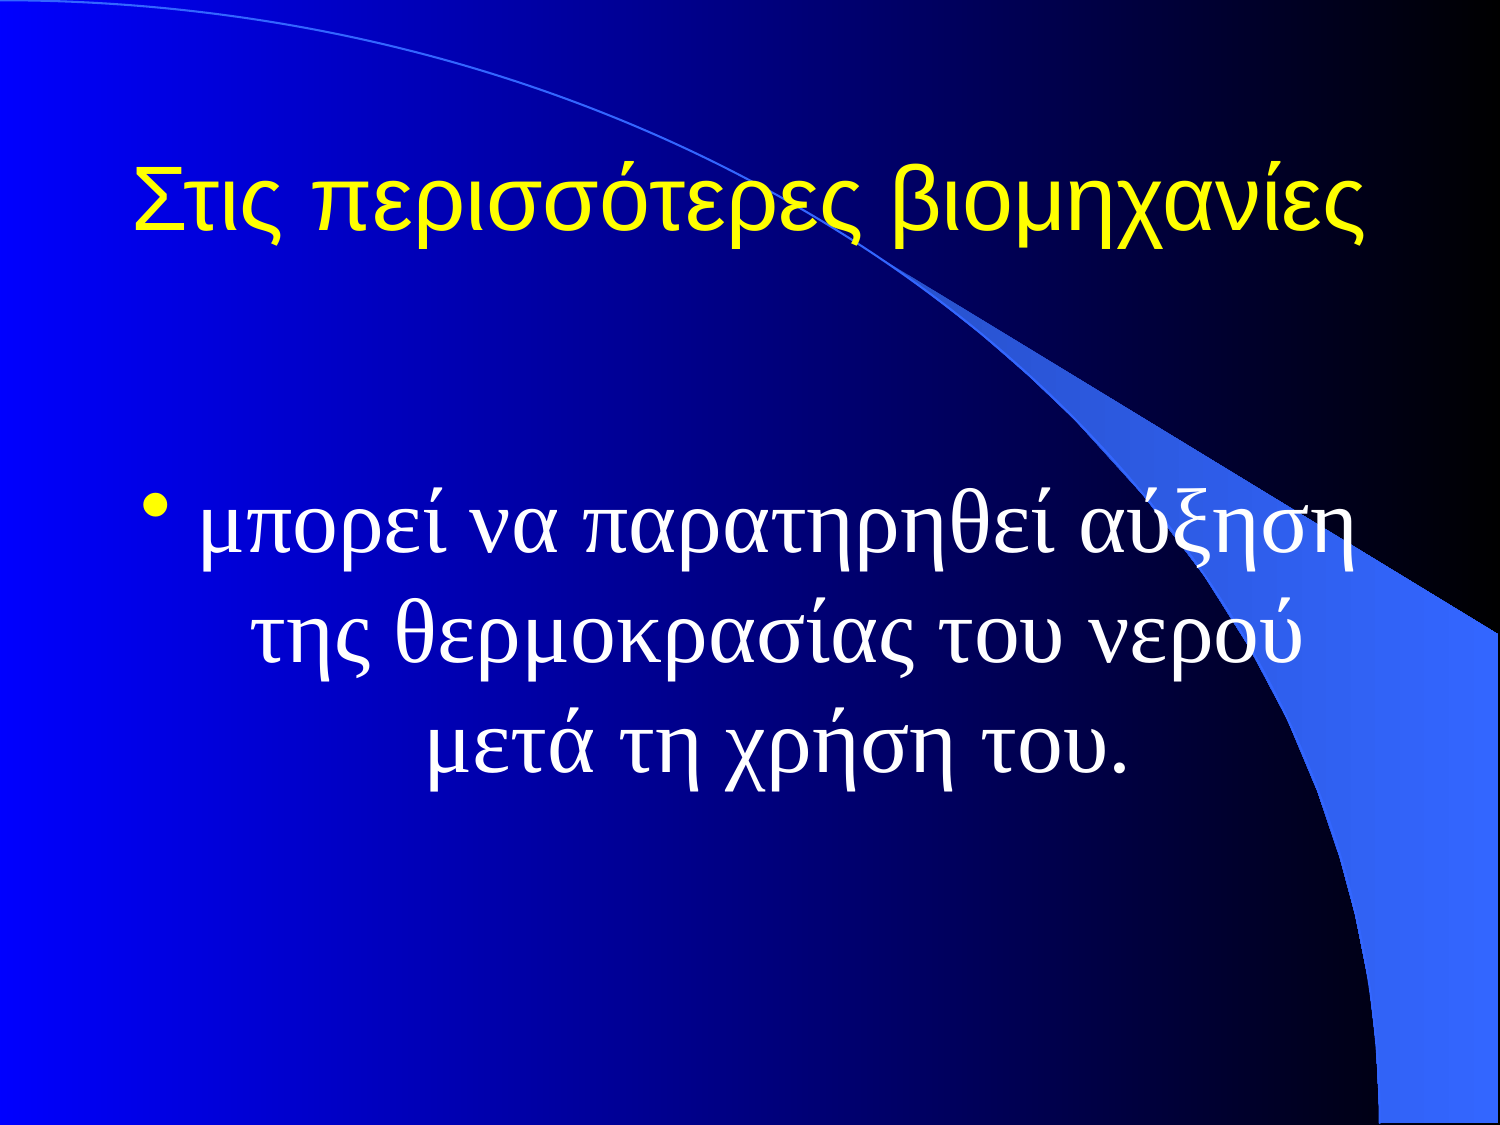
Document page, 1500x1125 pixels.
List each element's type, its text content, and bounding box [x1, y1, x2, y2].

title Στις περισσότερες βιομηχανίες [112, 99, 1388, 288]
list μπορεί να παρατηρηθεί αύξηση της θερμοκρασίας του νερού μετά τη χρήση του. [112, 324, 1388, 1000]
